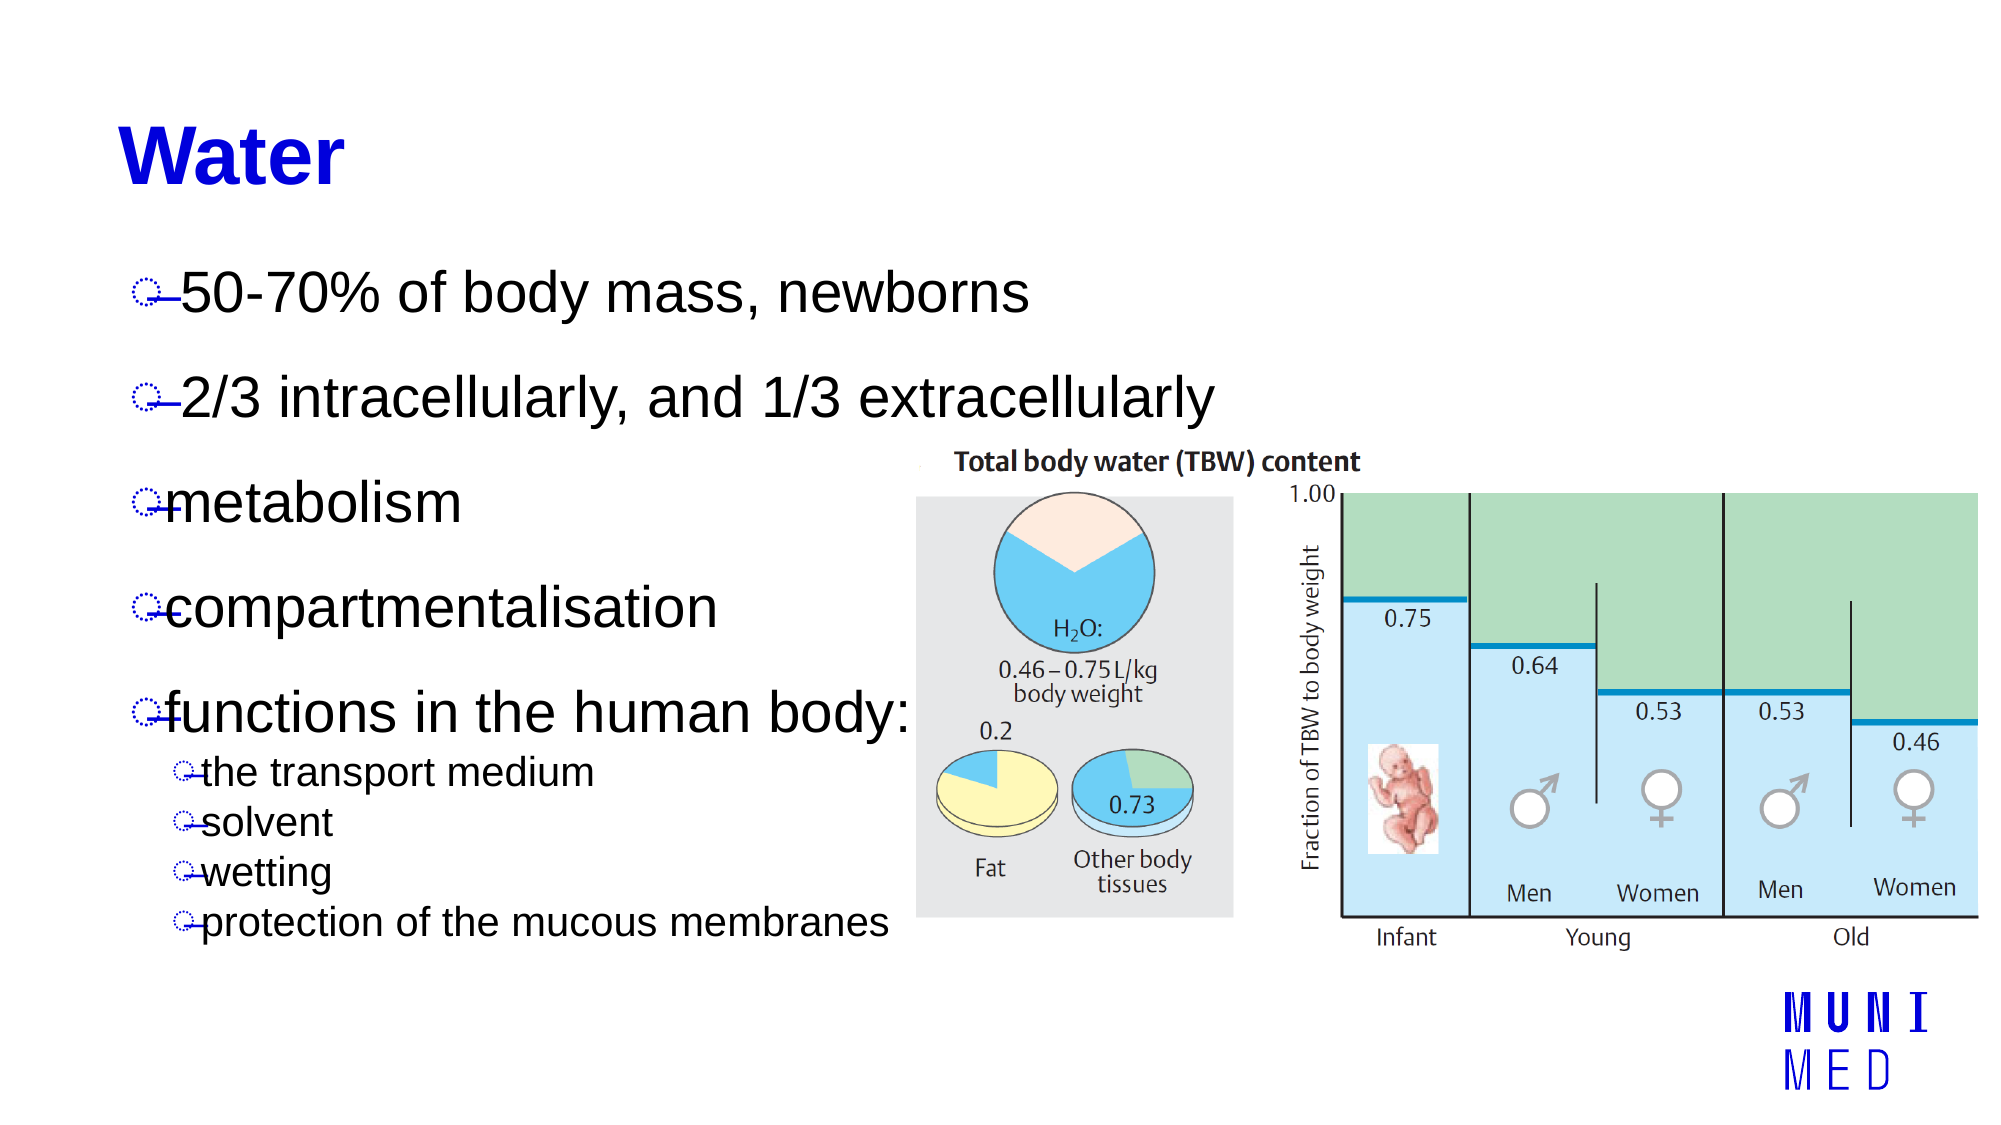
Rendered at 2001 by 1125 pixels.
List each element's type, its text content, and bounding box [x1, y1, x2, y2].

title Water [118, 118, 1883, 193]
list 50-70% of body mass, newborns 2/3 intracellularly, and 1/3 extracellularly metabolism compartmentalisation functions in the human body: the transport medium solvent wetting protection of the mucous membranes [118, 219, 1883, 899]
picture [914, 448, 1985, 956]
